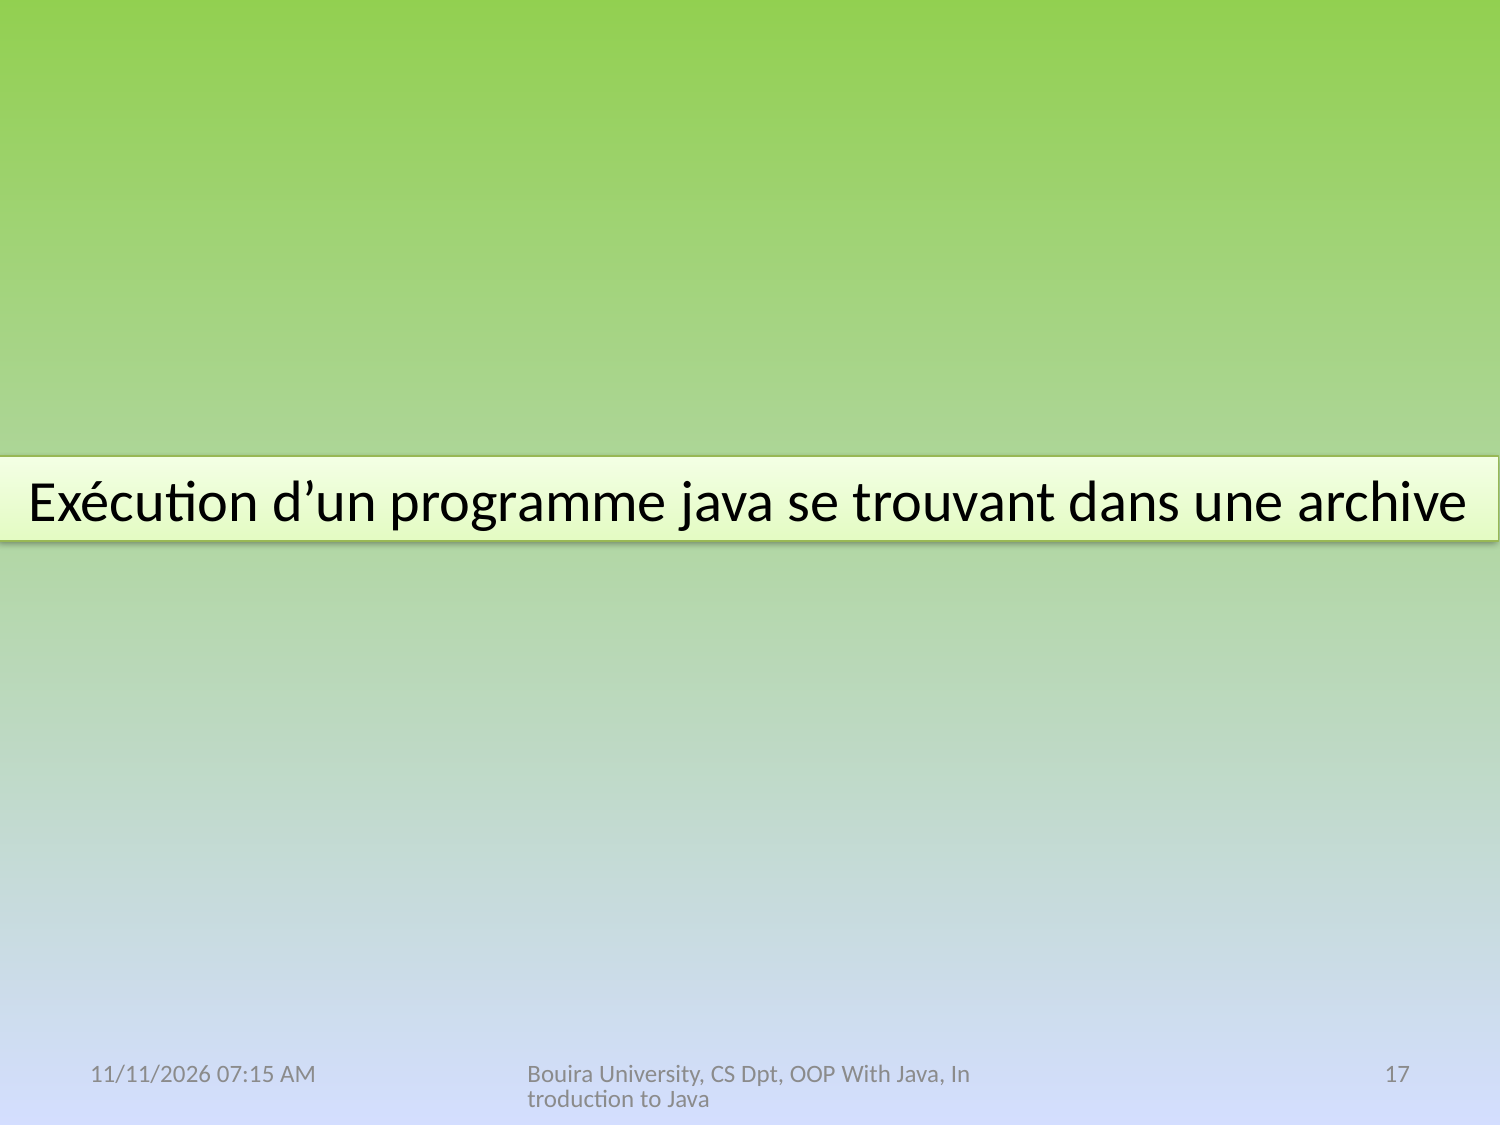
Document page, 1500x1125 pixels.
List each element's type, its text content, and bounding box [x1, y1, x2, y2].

slide_number 17 [1074, 1042, 1425, 1103]
text_box Exécution d’un programme java se trouvant dans une archive [0, 455, 1499, 542]
footer Bouira University, CS Dpt, OOP With Java, Introduction to Java [512, 1042, 988, 1103]
slide_number 25 نيسان، 21 [75, 1042, 425, 1103]
